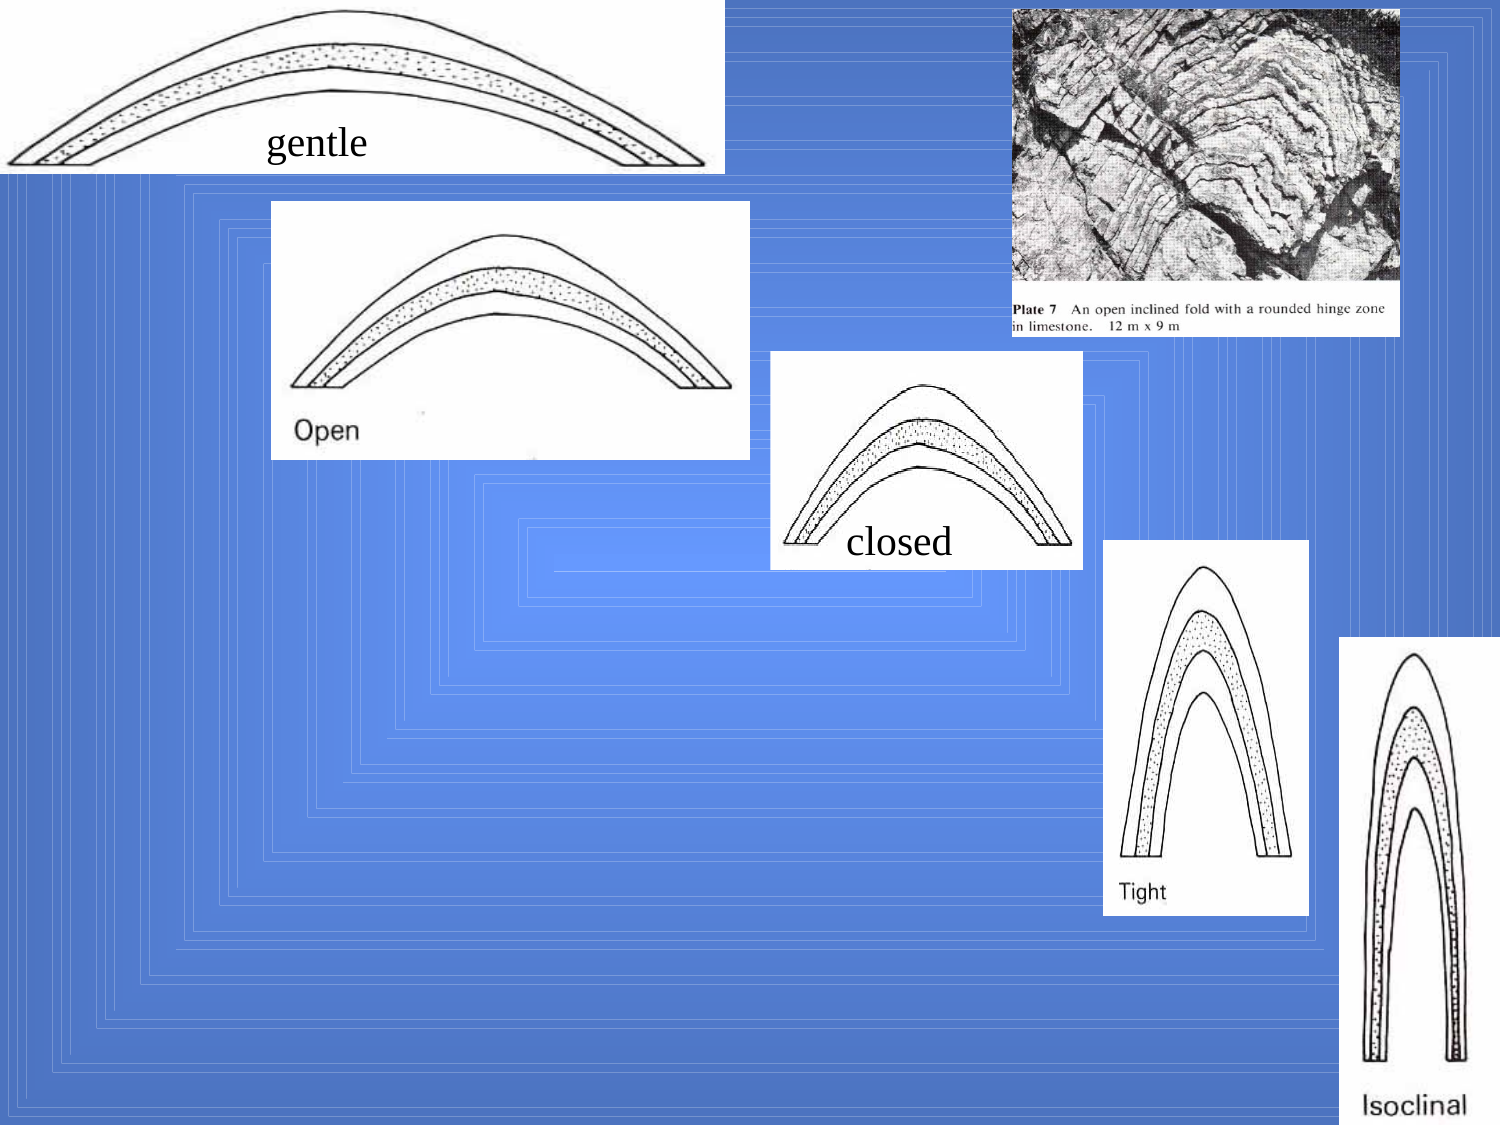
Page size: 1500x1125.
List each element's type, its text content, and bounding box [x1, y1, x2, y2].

picture [271, 201, 750, 460]
picture [1103, 540, 1309, 916]
picture [1339, 637, 1500, 1125]
picture [0, 0, 725, 174]
text_box closed [831, 506, 1500, 572]
picture [770, 350, 1083, 570]
picture [1012, 9, 1400, 337]
